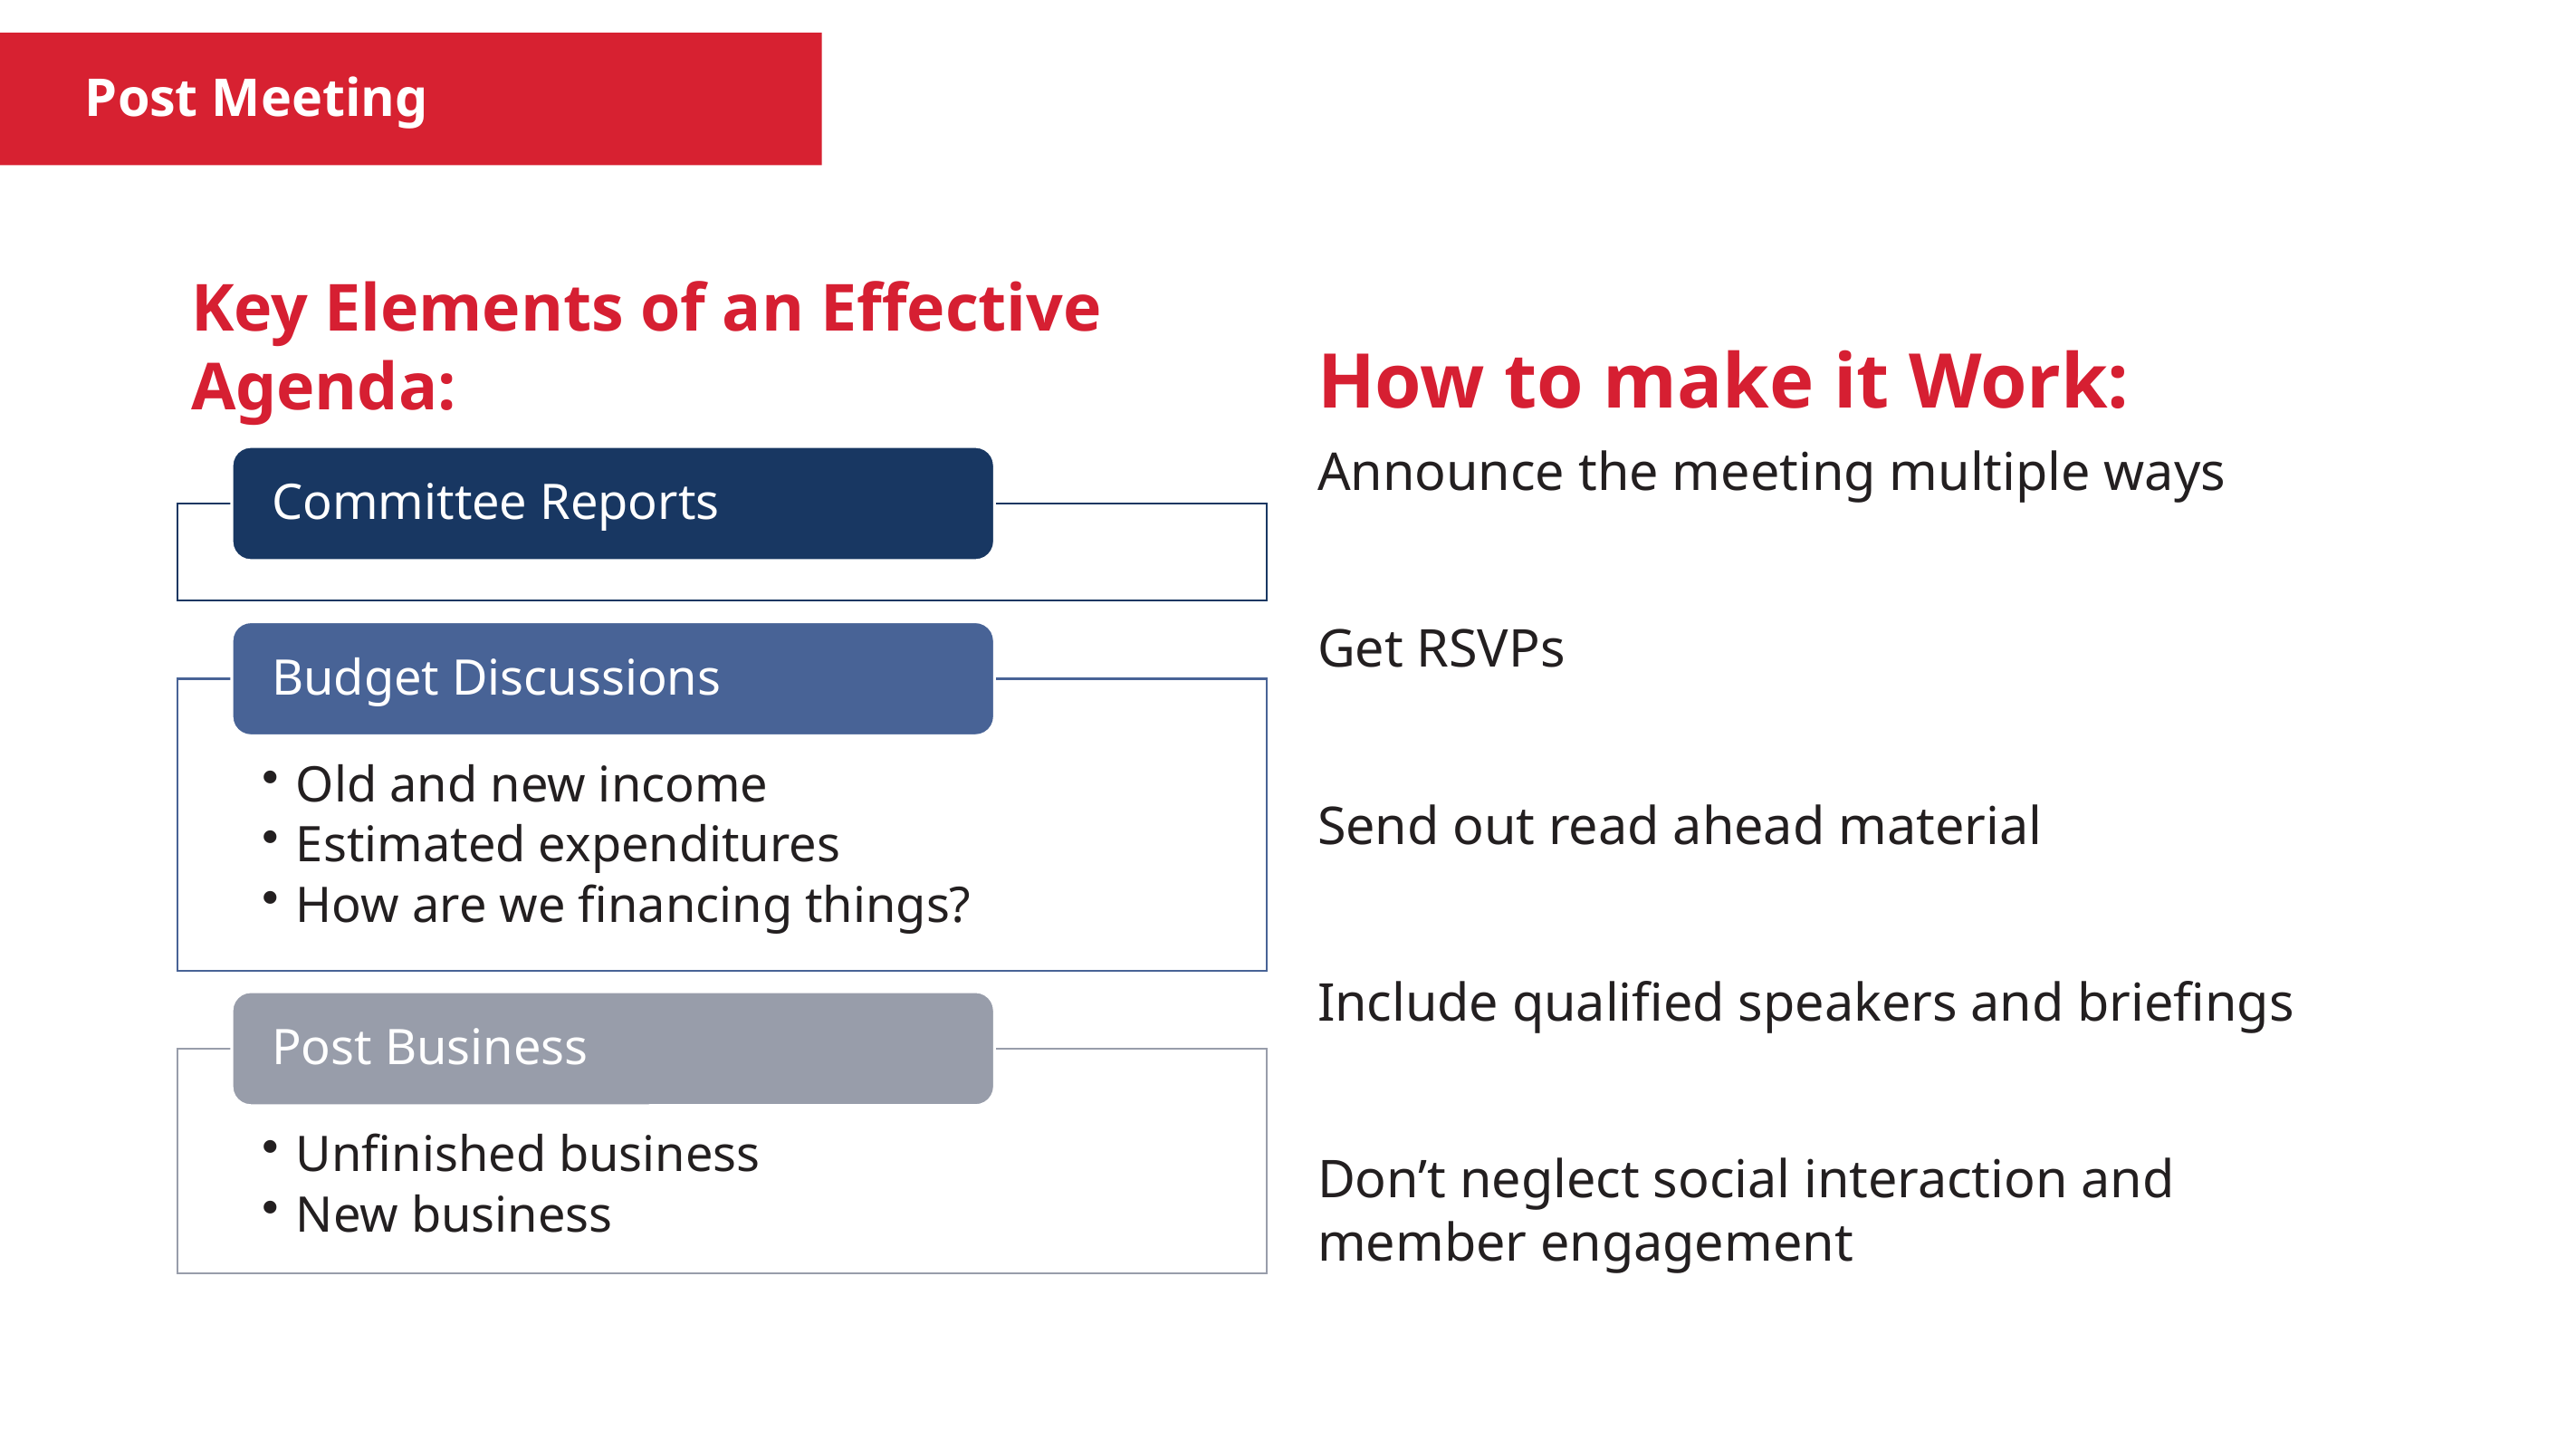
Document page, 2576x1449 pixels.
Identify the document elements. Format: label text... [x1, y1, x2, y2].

list Post Meeting [71, 58, 689, 137]
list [177, 432, 1268, 1288]
list Key Elements of an Effective Agenda: [177, 258, 1268, 432]
text_box [1350, 445, 2440, 1300]
text_box Announce the meeting multiple ways Get RSVPs Send out read ahead material Include qualified speakers and briefings Don’t neglect social interaction and member engagement [1304, 432, 2399, 1288]
text_box How to make it Work: [1304, 258, 2399, 432]
